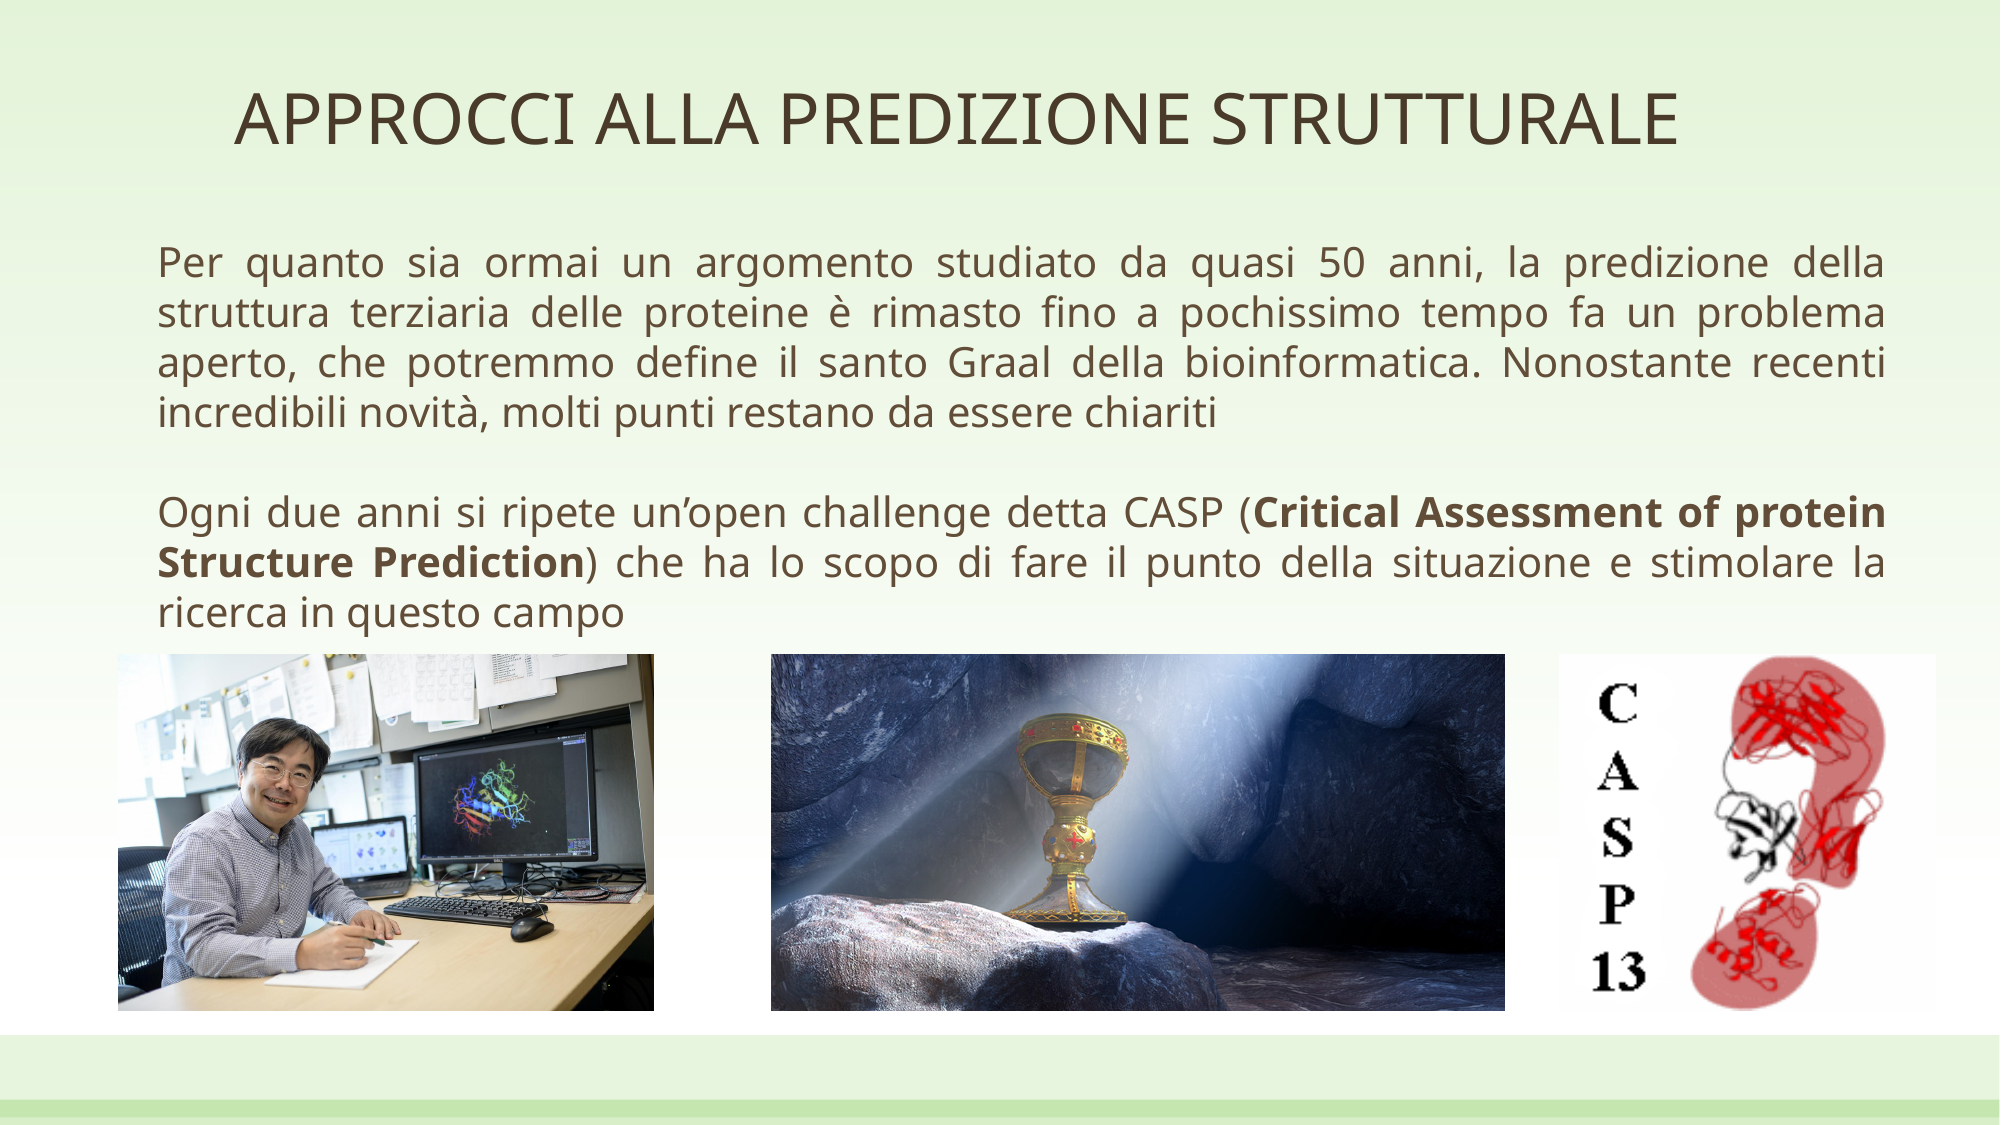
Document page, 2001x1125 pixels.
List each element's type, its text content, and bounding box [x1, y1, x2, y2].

text_box Per quanto sia ormai un argomento studiato da quasi 50 anni, la predizione della struttura terziaria delle proteine è rimasto fino a pochissimo tempo fa un problema aperto, che potremmo define il santo Graal della bioinformatica. Nonostante recenti incredibili novità, molti punti restano da essere chiariti Ogni due anni si ripete un’open challenge detta CASP (Critical Assessment of protein Structure Prediction) che ha lo scopo di fare il punto della situazione e stimolare la ricerca in questo campo [142, 228, 1903, 644]
title APPROCCI ALLA PREDIZIONE STRUTTURALE [219, 71, 1780, 168]
picture [1559, 654, 1936, 1011]
picture [771, 654, 1505, 1011]
picture [118, 654, 654, 1011]
